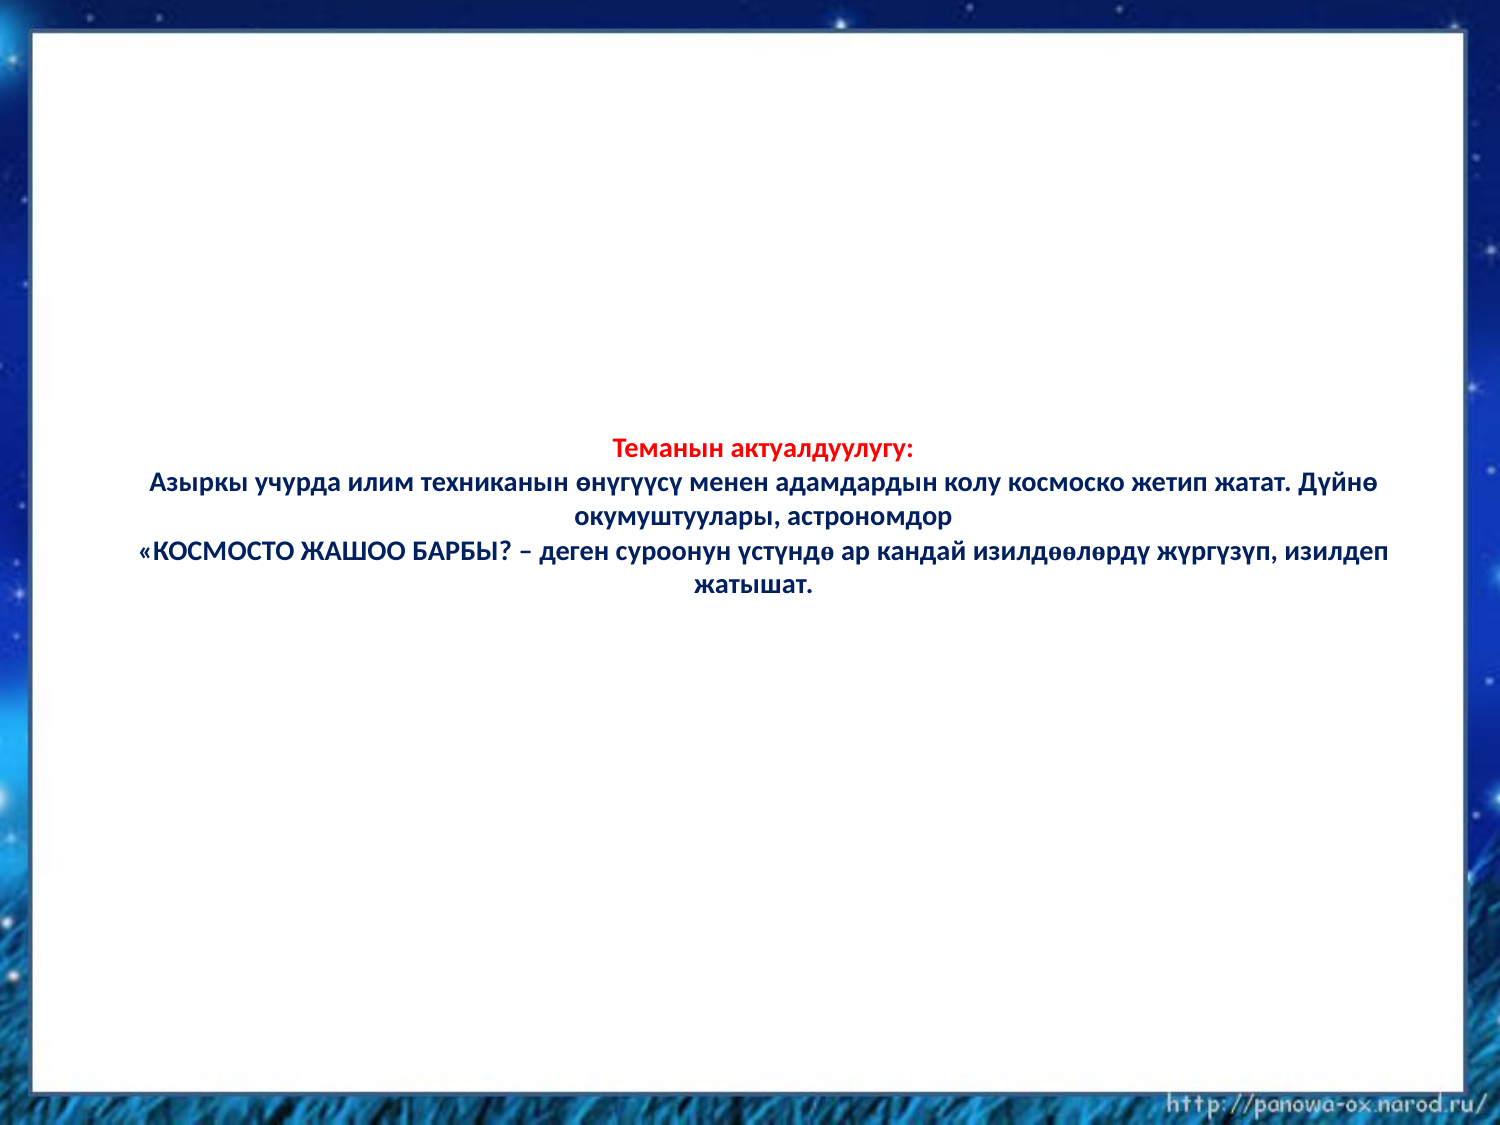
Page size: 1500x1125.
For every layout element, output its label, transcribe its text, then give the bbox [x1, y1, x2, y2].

title Теманын актуалдуулугу: Азыркы учурда илим техниканын өнүгүүсү менен адамдардын колу космоско жетип жатат. Дүйнɵ окумуштуулары, астрономдор «КОСМОСТО ЖАШОО БАРБЫ? – деген суроонун үстүндө ар кандай изилдөөлөрдү жүргүзүп, изилдеп жатышат. [88, 420, 1439, 609]
picture [0, 0, 1500, 1125]
